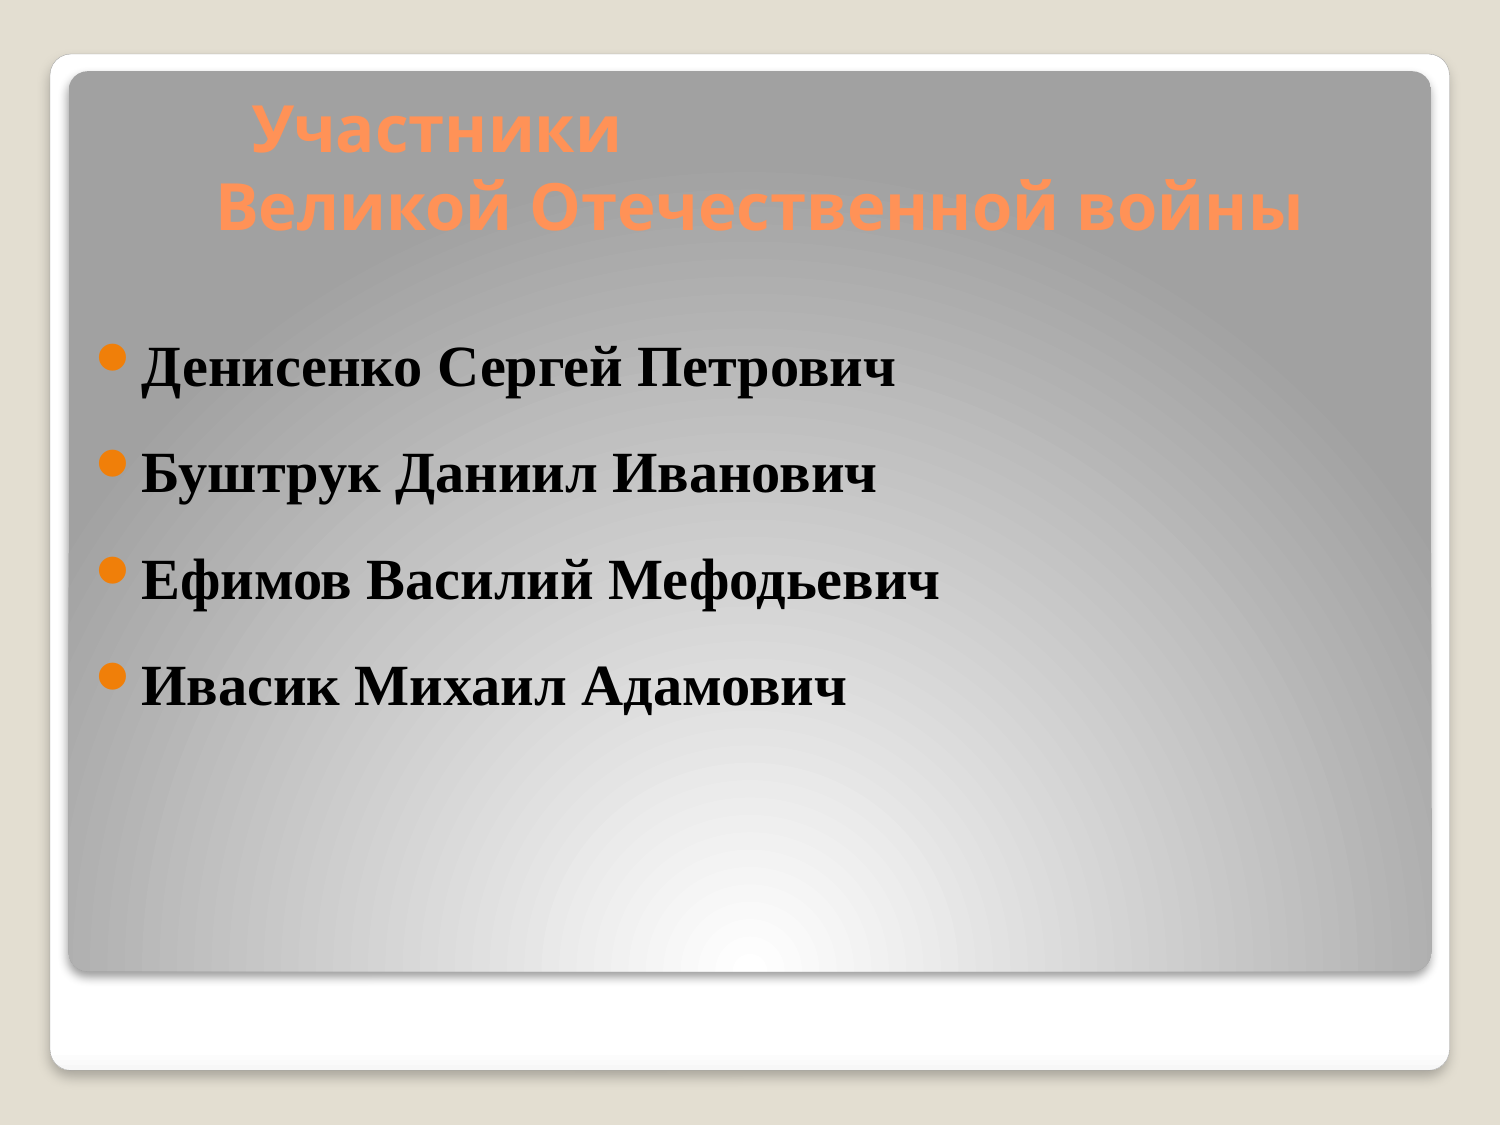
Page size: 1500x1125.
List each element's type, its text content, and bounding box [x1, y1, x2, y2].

title Участники Великой Отечественной войны [88, 78, 1431, 251]
list Денисенко Сергей Петрович Буштрук Даниил Иванович Ефимов Василий Мефодьевич Ивасик Михаил Адамович [64, 302, 1408, 990]
